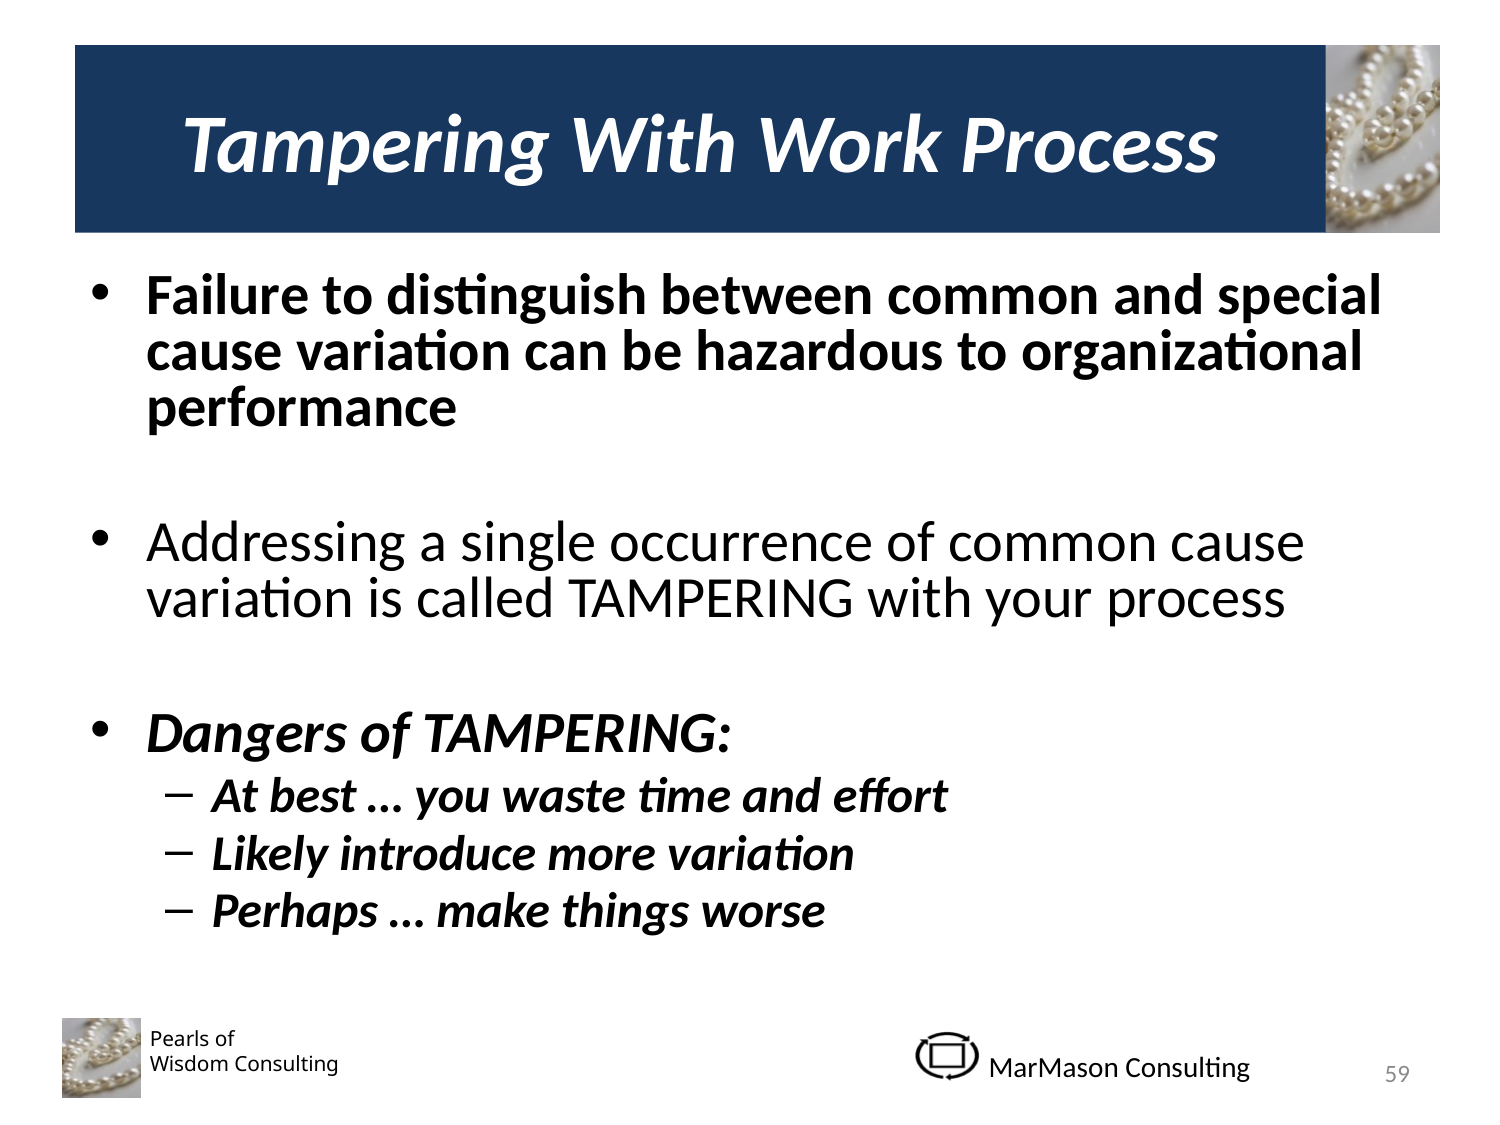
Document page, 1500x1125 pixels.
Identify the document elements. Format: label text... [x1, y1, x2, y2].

picture [62, 1018, 141, 1098]
list Failure to distinguish between common and special cause variation can be hazardous to organizational performance Addressing a single occurrence of common cause variation is called TAMPERING with your process Dangers of TAMPERING: At best … you waste time and effort Likely introduce more variation Perhaps … make things worse [75, 262, 1425, 1005]
slide_number 59 [1074, 1042, 1425, 1103]
title Tampering With Work Process [75, 45, 1326, 233]
picture [1326, 45, 1440, 233]
picture [912, 1030, 982, 1082]
